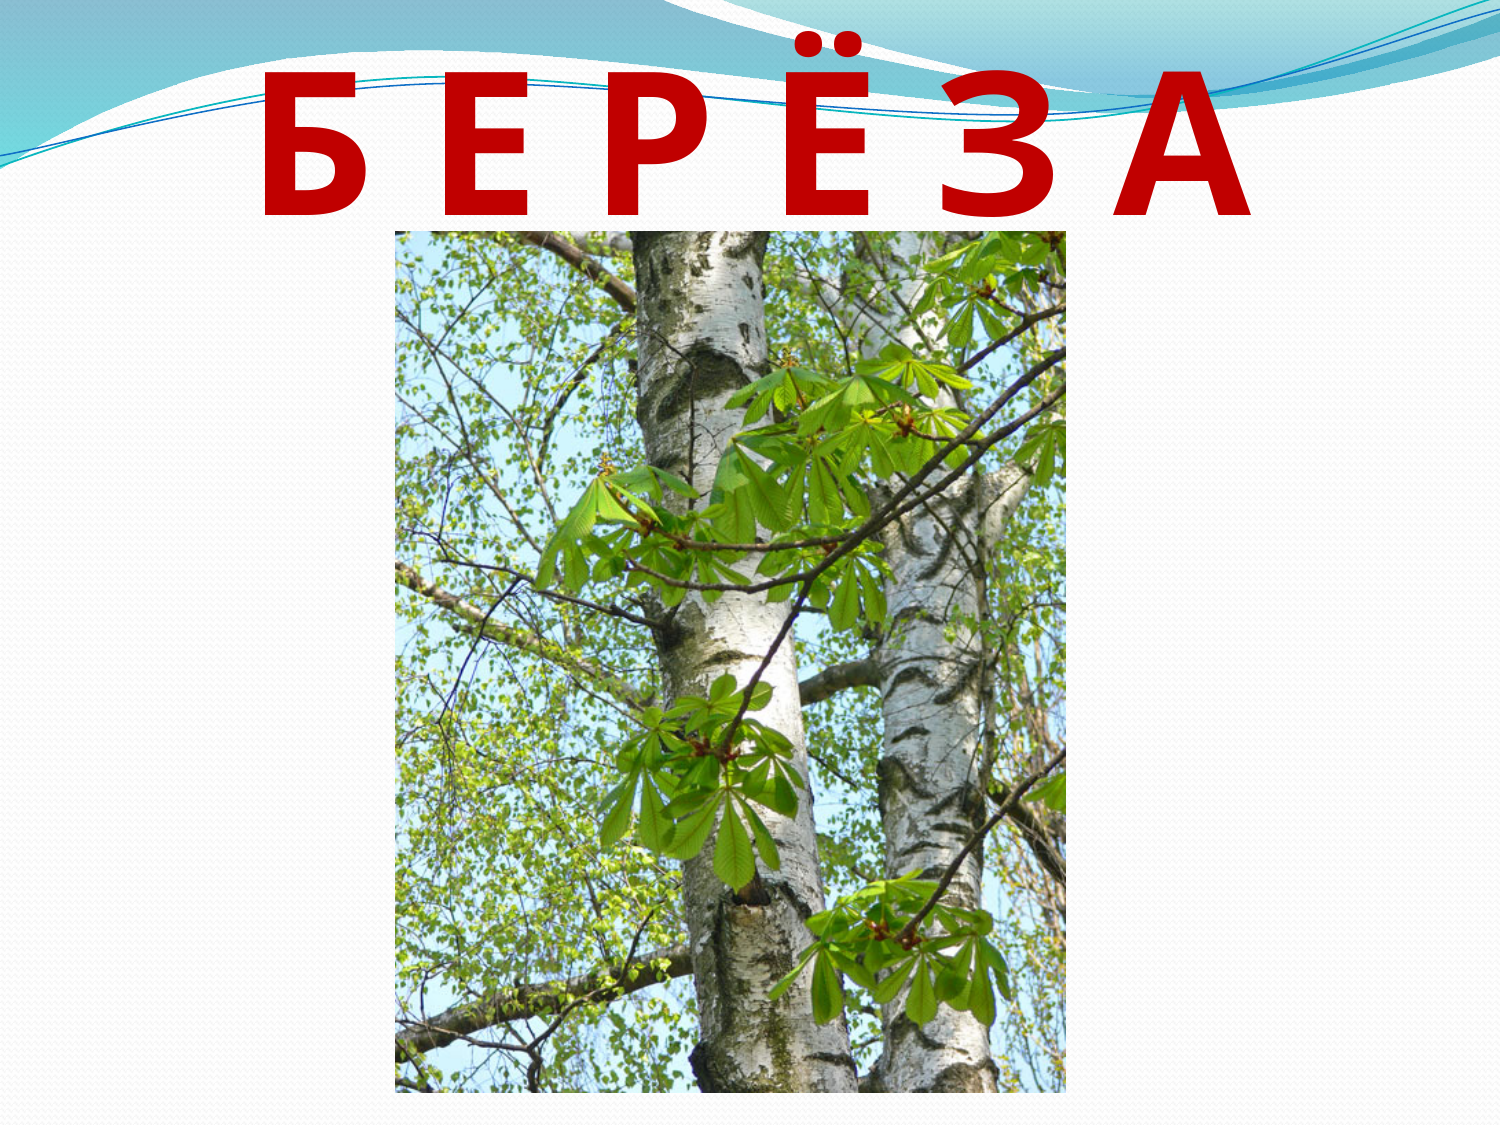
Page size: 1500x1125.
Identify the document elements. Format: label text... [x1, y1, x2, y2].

title Б Е Р Ё З А [75, 115, 1425, 256]
picture [395, 231, 1066, 1093]
